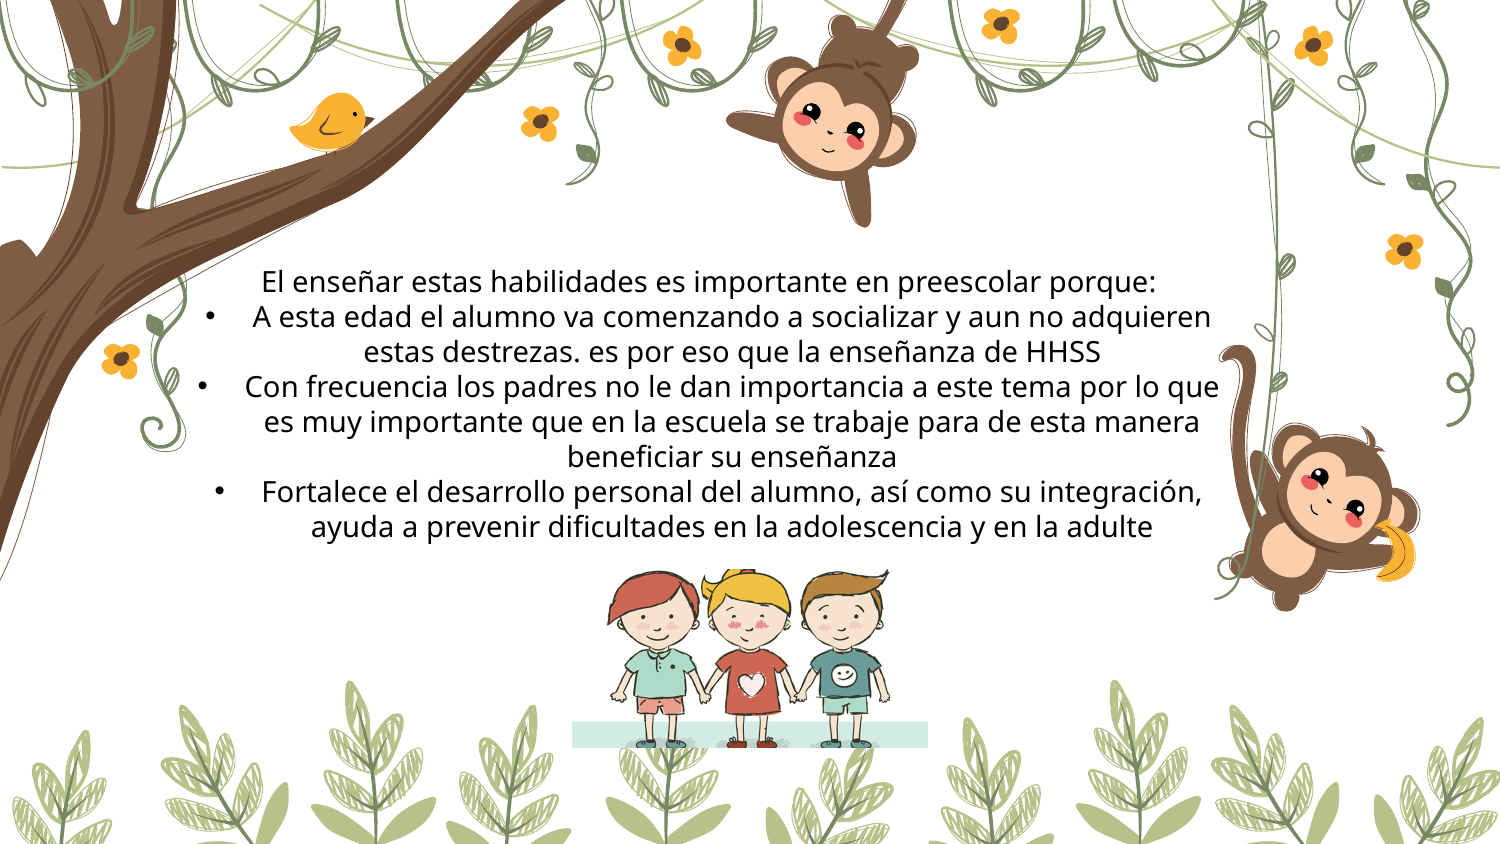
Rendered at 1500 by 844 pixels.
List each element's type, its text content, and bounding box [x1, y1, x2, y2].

picture [571, 569, 928, 748]
text_box El enseñar estas habilidades es importante en preescolar porque: A esta edad el alumno va comenzando a socializar y aun no adquieren estas destrezas. es por eso que la enseñanza de HHSS Con frecuencia los padres no le dan importancia a este tema por lo que es muy importante que en la escuela se trabaje para de esta manera beneficiar su enseñanza Fortalece el desarrollo personal del alumno, así como su integración, ayuda a prevenir dificultades en la adolescencia y en la adulte [187, 248, 1231, 619]
